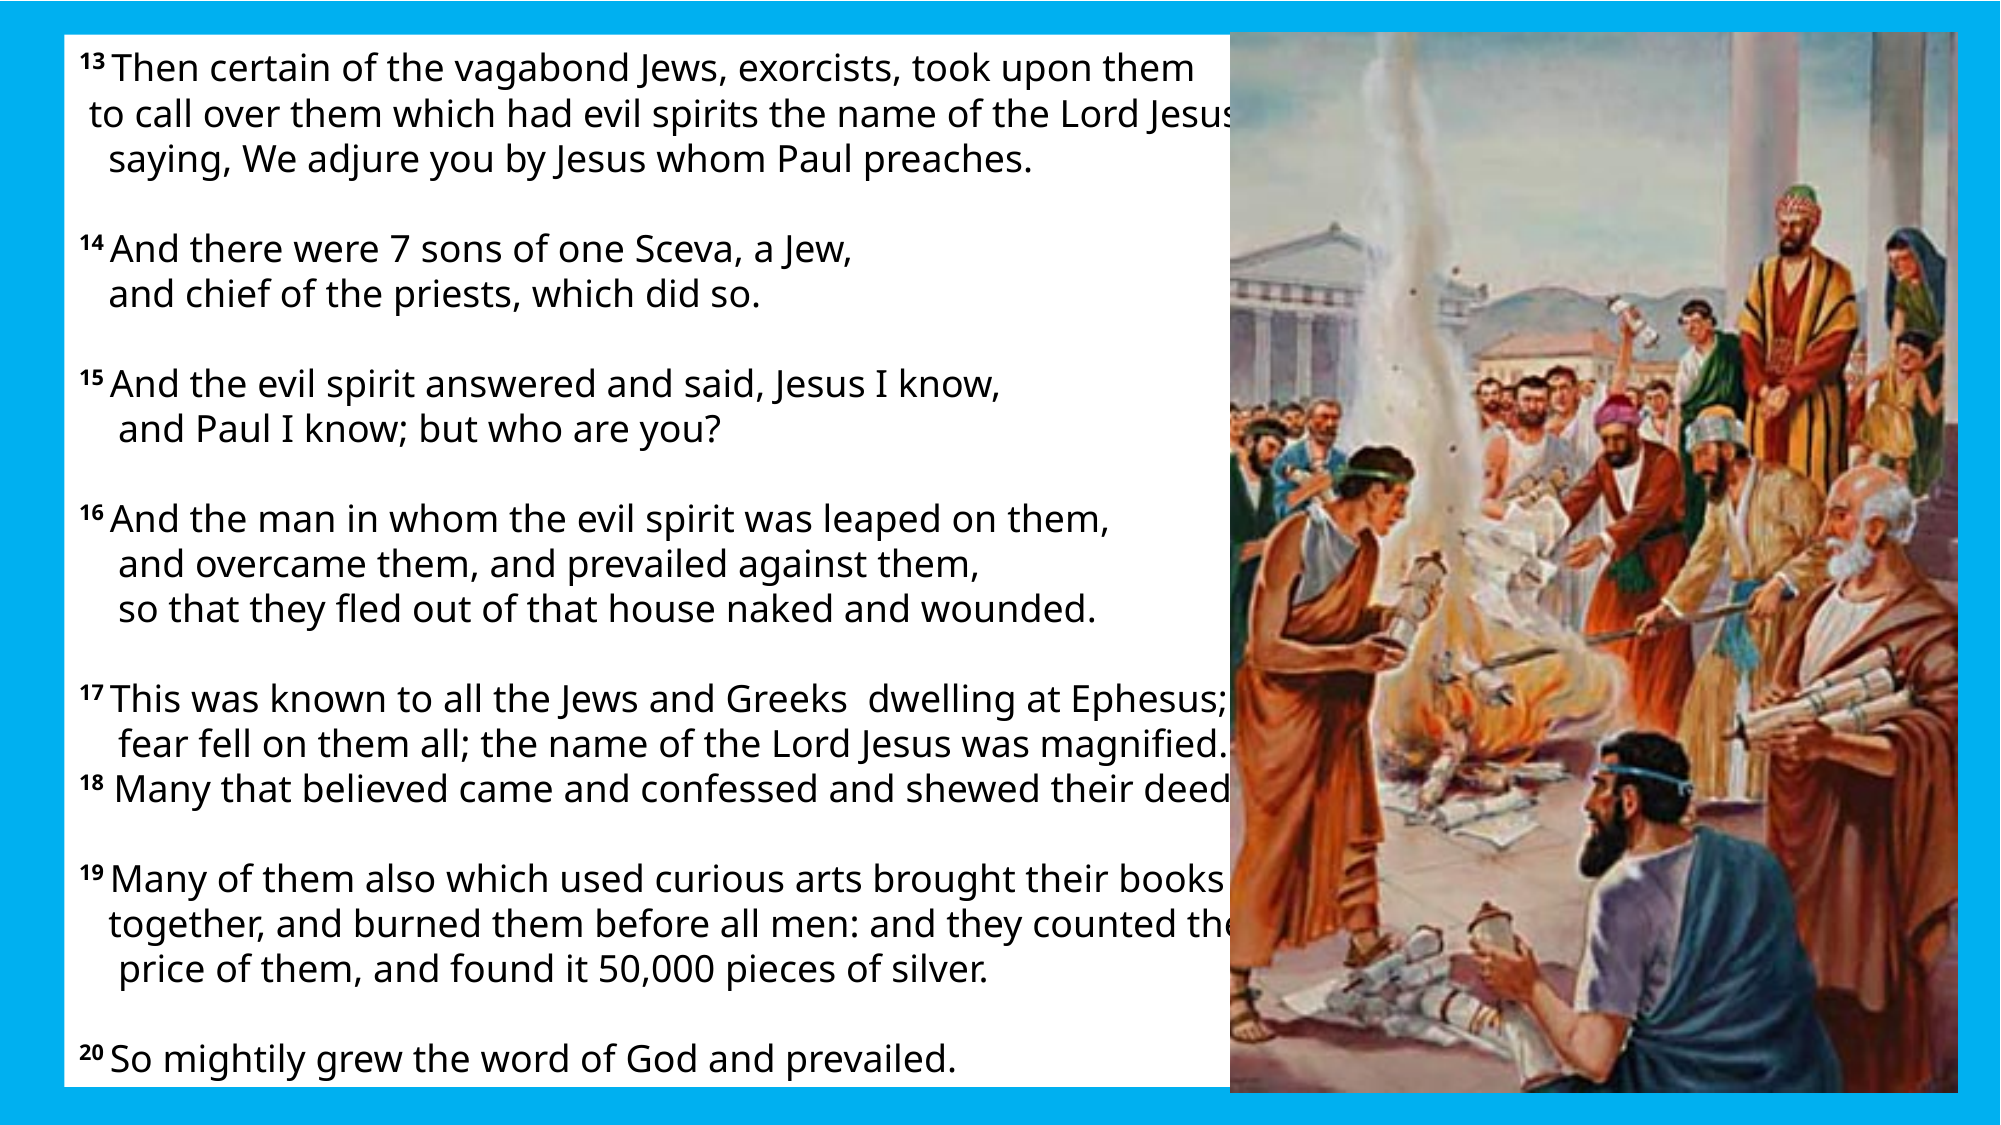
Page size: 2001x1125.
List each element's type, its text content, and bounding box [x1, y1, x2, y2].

picture [1230, 33, 1957, 1092]
text_box [0, 1, 2000, 1125]
text_box 13 Then certain of the vagabond Jews, exorcists, took upon them to call over them which had evil spirits the name of the Lord Jesus, saying, We adjure you by Jesus whom Paul preaches. 14 And there were 7 sons of one Sceva, a Jew, and chief of the priests, which did so. 15 And the evil spirit answered and said, Jesus I know, and Paul I know; but who are you? 16 And the man in whom the evil spirit was leaped on them, and overcame them, and prevailed against them, so that they fled out of that house naked and wounded. 17 This was known to all the Jews and Greeks dwelling at Ephesus; fear fell on them all; the name of the Lord Jesus was magnified. 18 Many that believed came and confessed and shewed their deeds. 19 Many of them also which used curious arts brought their books together, and burned them before all men: and they counted the price of them, and found it 50,000 pieces of silver. 20 So mightily grew the word of God and prevailed. [64, 34, 1230, 1087]
